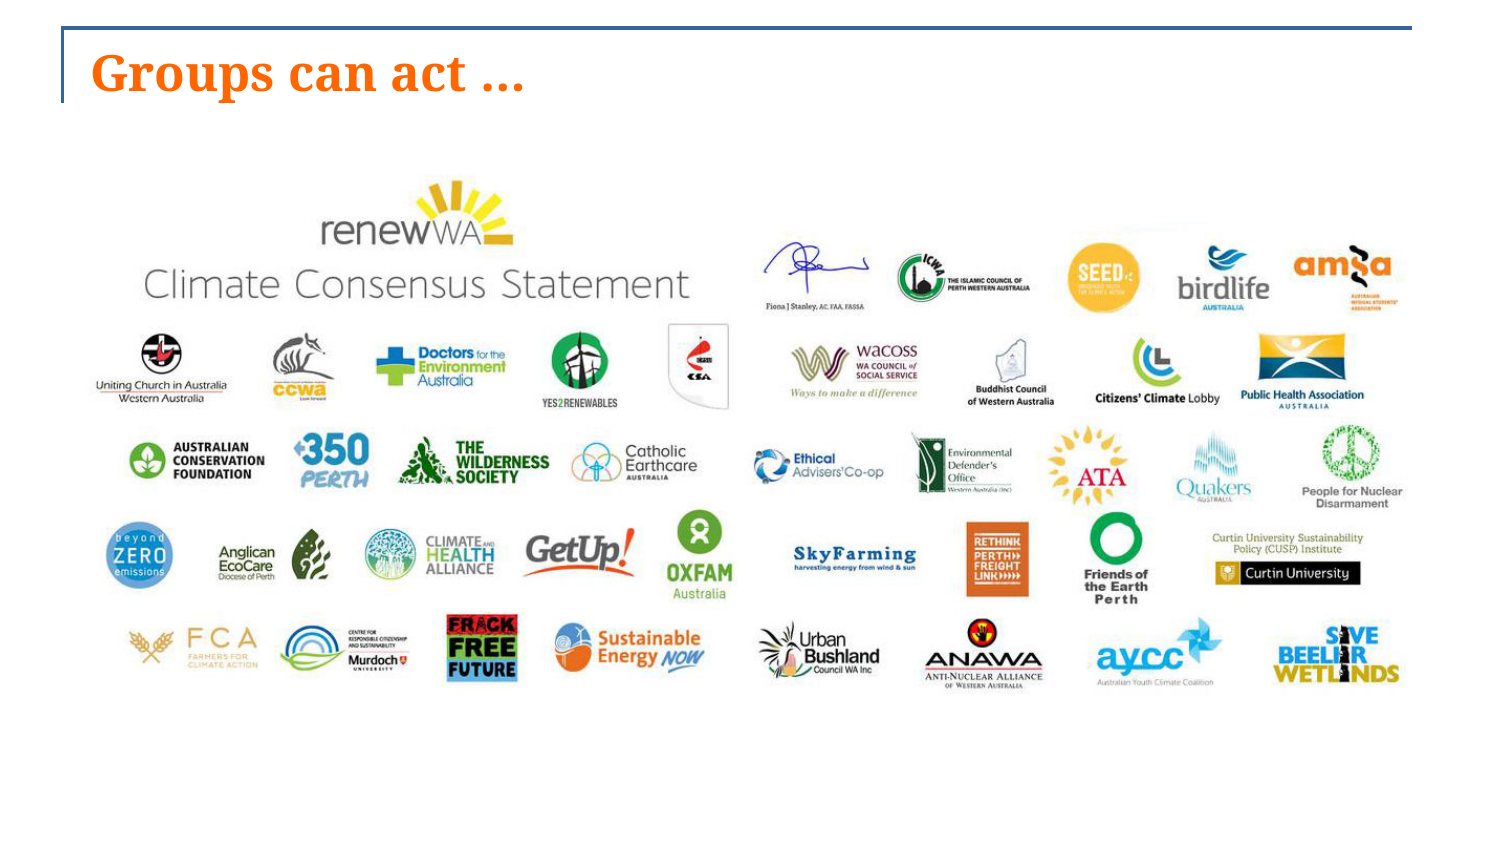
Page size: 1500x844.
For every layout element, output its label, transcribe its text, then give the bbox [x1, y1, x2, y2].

title Groups can act … [75, 34, 1425, 173]
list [74, 174, 1426, 718]
